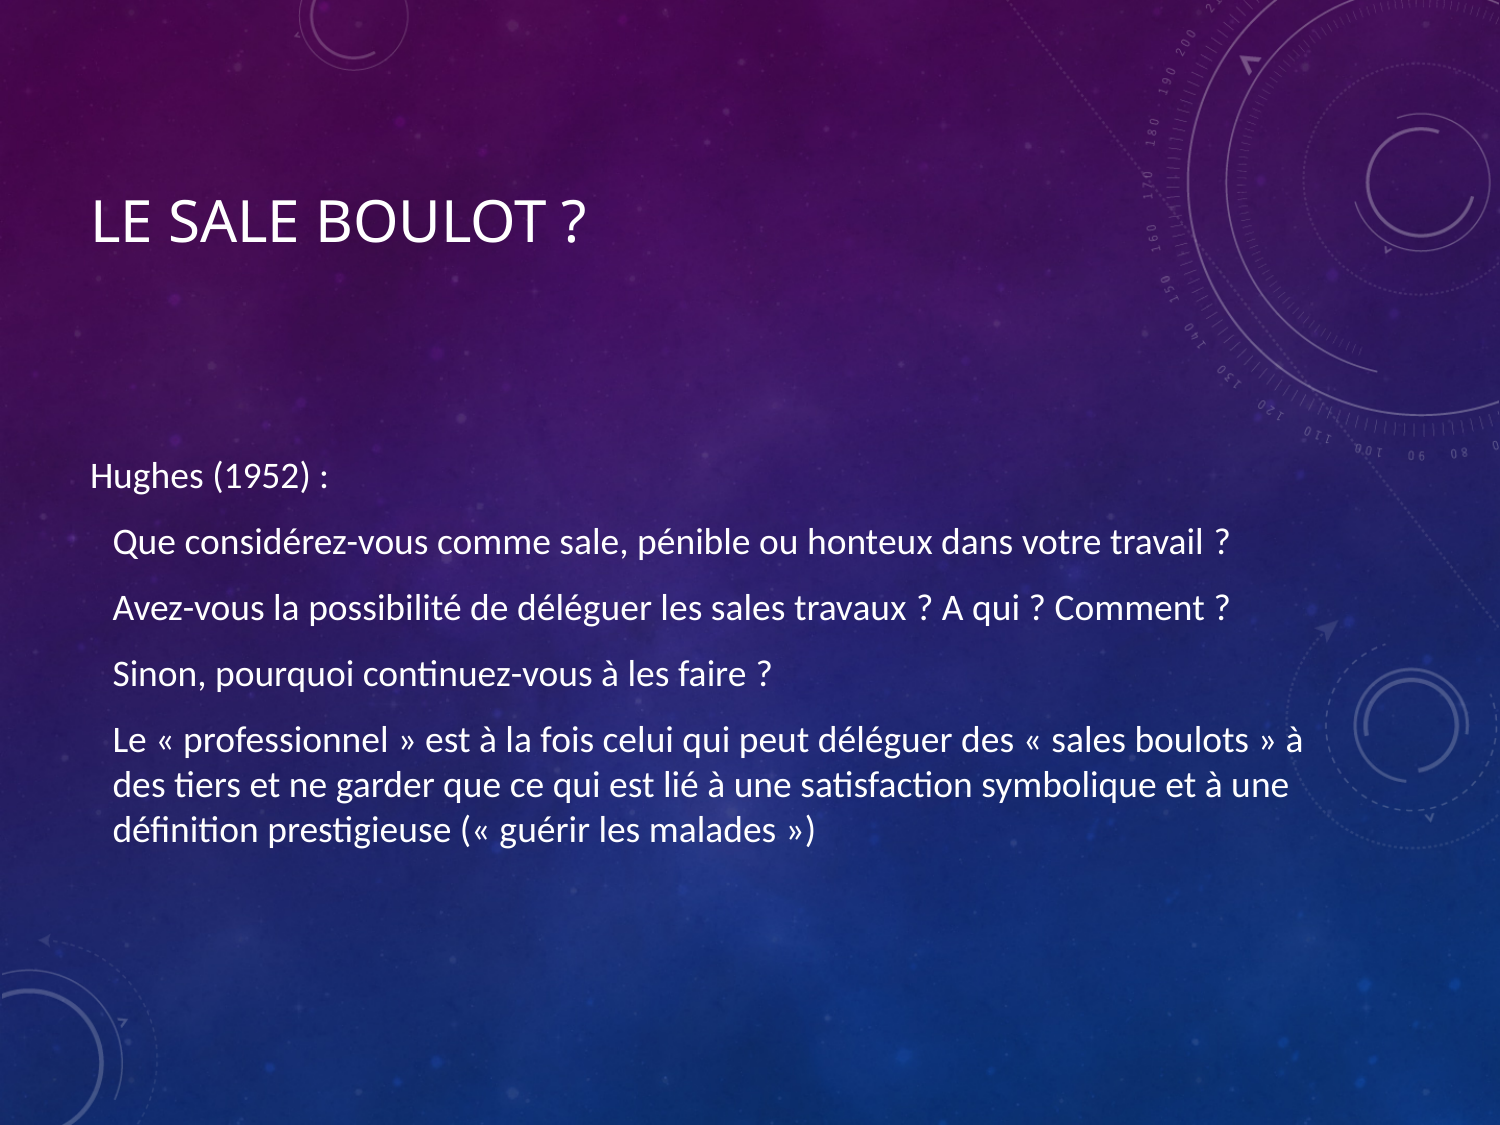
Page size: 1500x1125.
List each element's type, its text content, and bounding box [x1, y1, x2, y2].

picture [0, 0, 1500, 1125]
list Hughes (1952) : Que considérez-vous comme sale, pénible ou honteux dans votre travail ? Avez-vous la possibilité de déléguer les sales travaux ? A qui ? Comment ? Sinon, pourquoi continuez-vous à les faire ? Le « professionnel » est à la fois celui qui peut déléguer des « sales boulots » à des tiers et ne garder que ce qui est lié à une satisfaction symbolique et à une définition prestigieuse (« guérir les malades ») [75, 351, 1350, 950]
title Le sale bouloT ? [75, 99, 1350, 339]
